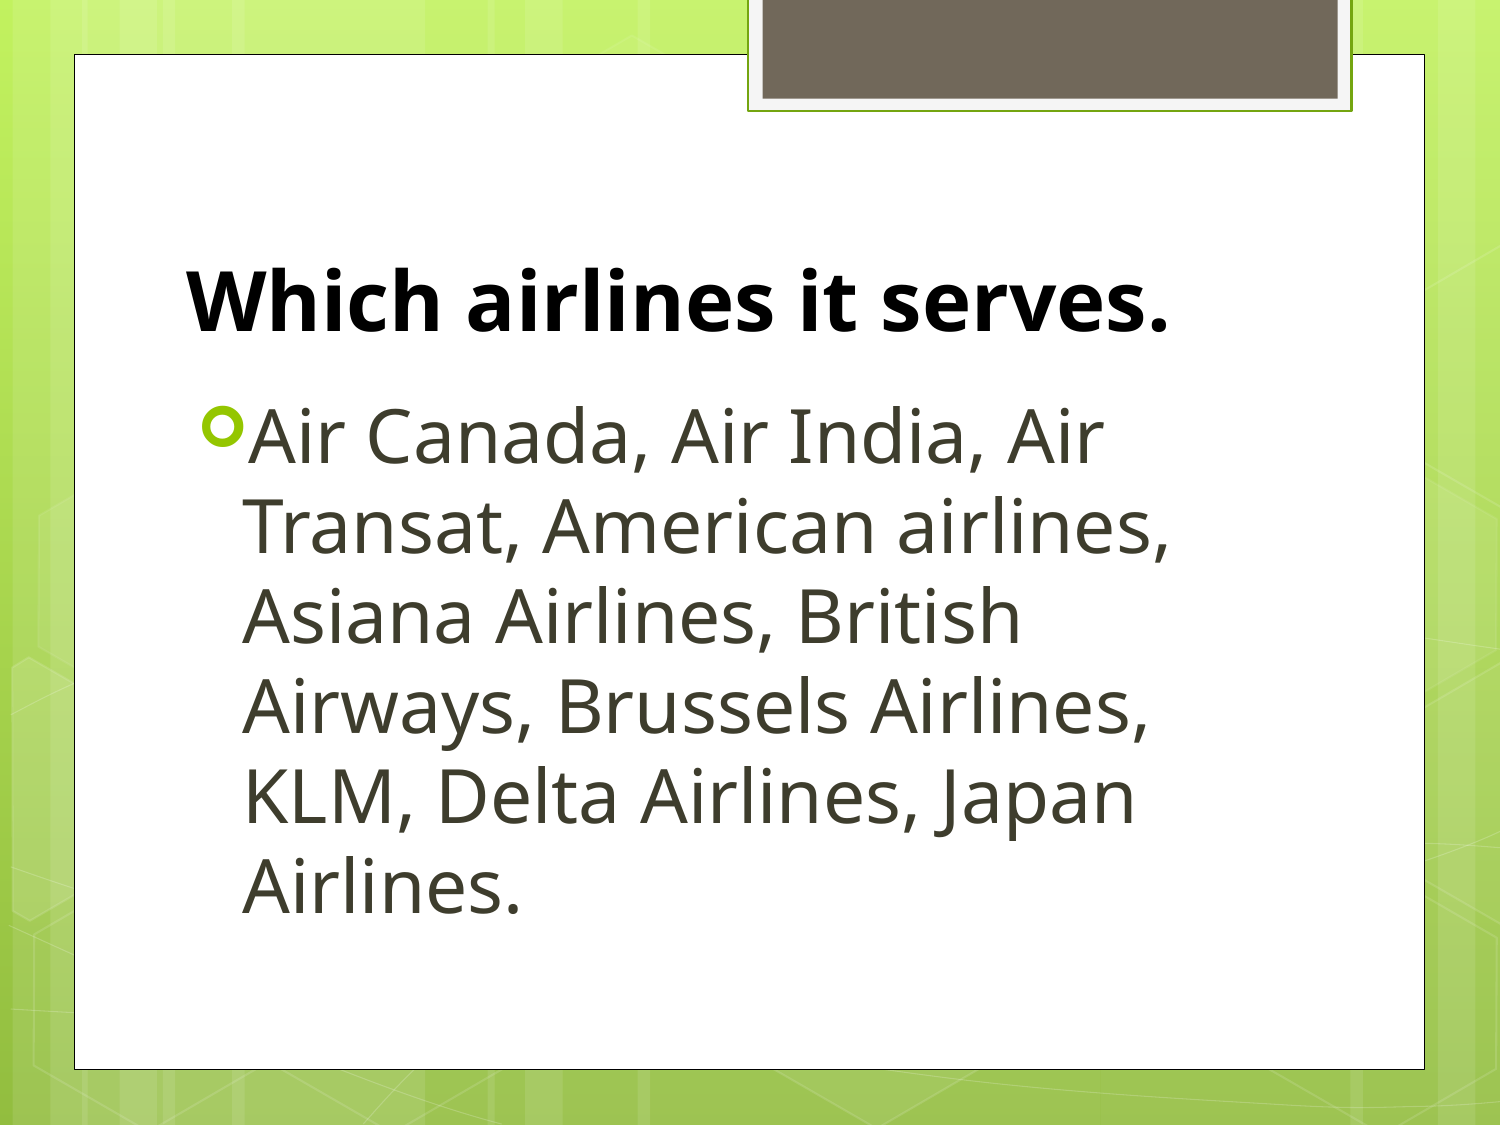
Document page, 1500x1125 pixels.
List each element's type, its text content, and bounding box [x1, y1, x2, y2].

list Air Canada, Air India, Air Transat, American airlines, Asiana Airlines, British Airways, Brussels Airlines, KLM, Delta Airlines, Japan Airlines. [171, 381, 1283, 957]
title Which airlines it serves. [171, 168, 1324, 357]
